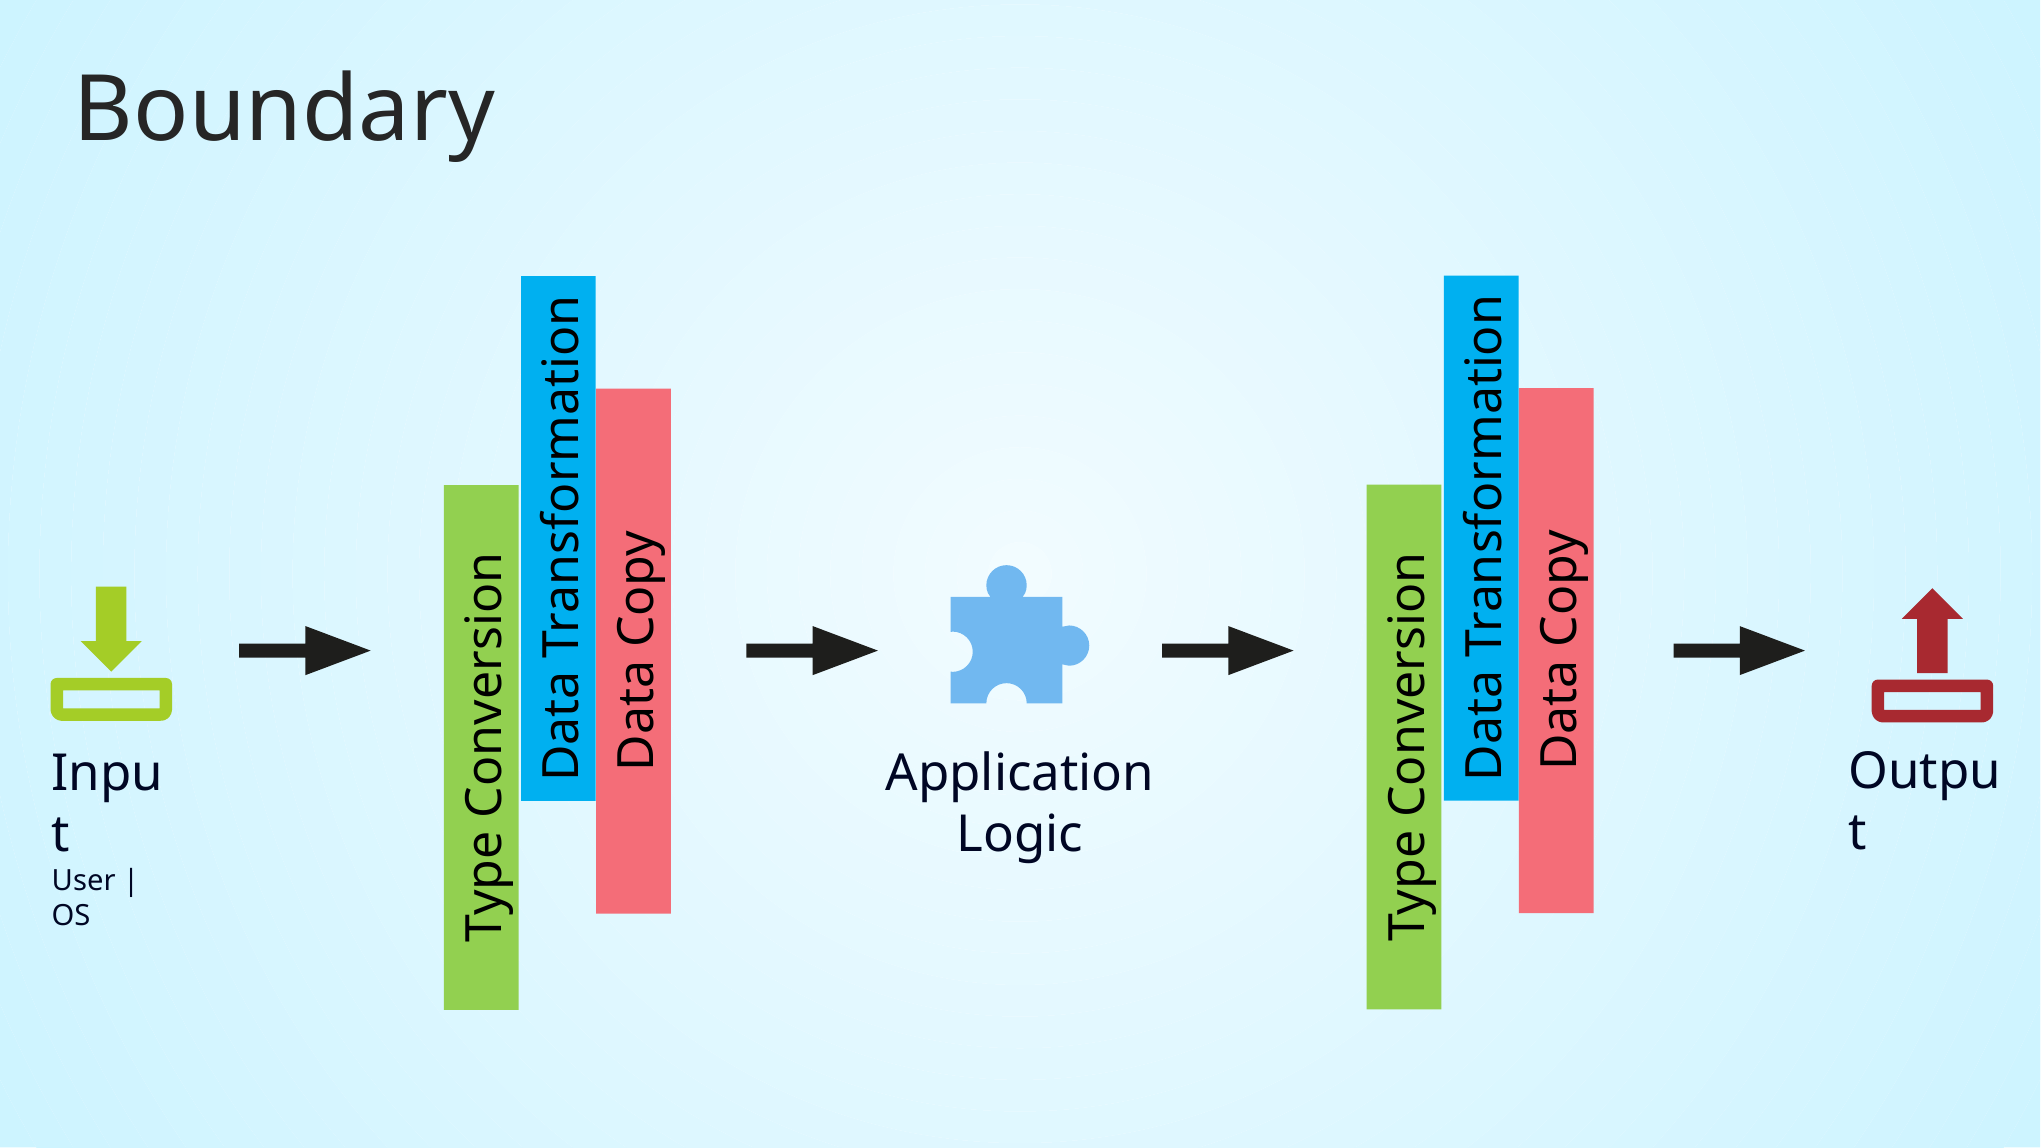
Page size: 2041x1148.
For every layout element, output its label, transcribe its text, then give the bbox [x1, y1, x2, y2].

text_box Boundary [59, 41, 556, 167]
text_box Data Transformation [521, 276, 596, 801]
text_box [1160, 624, 1296, 678]
text_box Application Logic [809, 731, 1231, 869]
text_box [744, 624, 881, 678]
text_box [56, 586, 166, 715]
text_box Data Copy [1518, 388, 1594, 914]
text_box Type Conversion [1366, 484, 1442, 1010]
text_box Output [1833, 730, 2031, 868]
text_box [948, 563, 1092, 706]
text_box Data Copy [596, 388, 671, 914]
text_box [1877, 587, 1988, 717]
text_box [237, 624, 373, 678]
text_box Data Transformation [1443, 275, 1519, 801]
text_box Type Conversion [443, 485, 519, 1010]
text_box Input User | OS [36, 731, 186, 939]
text_box [1671, 624, 1808, 678]
